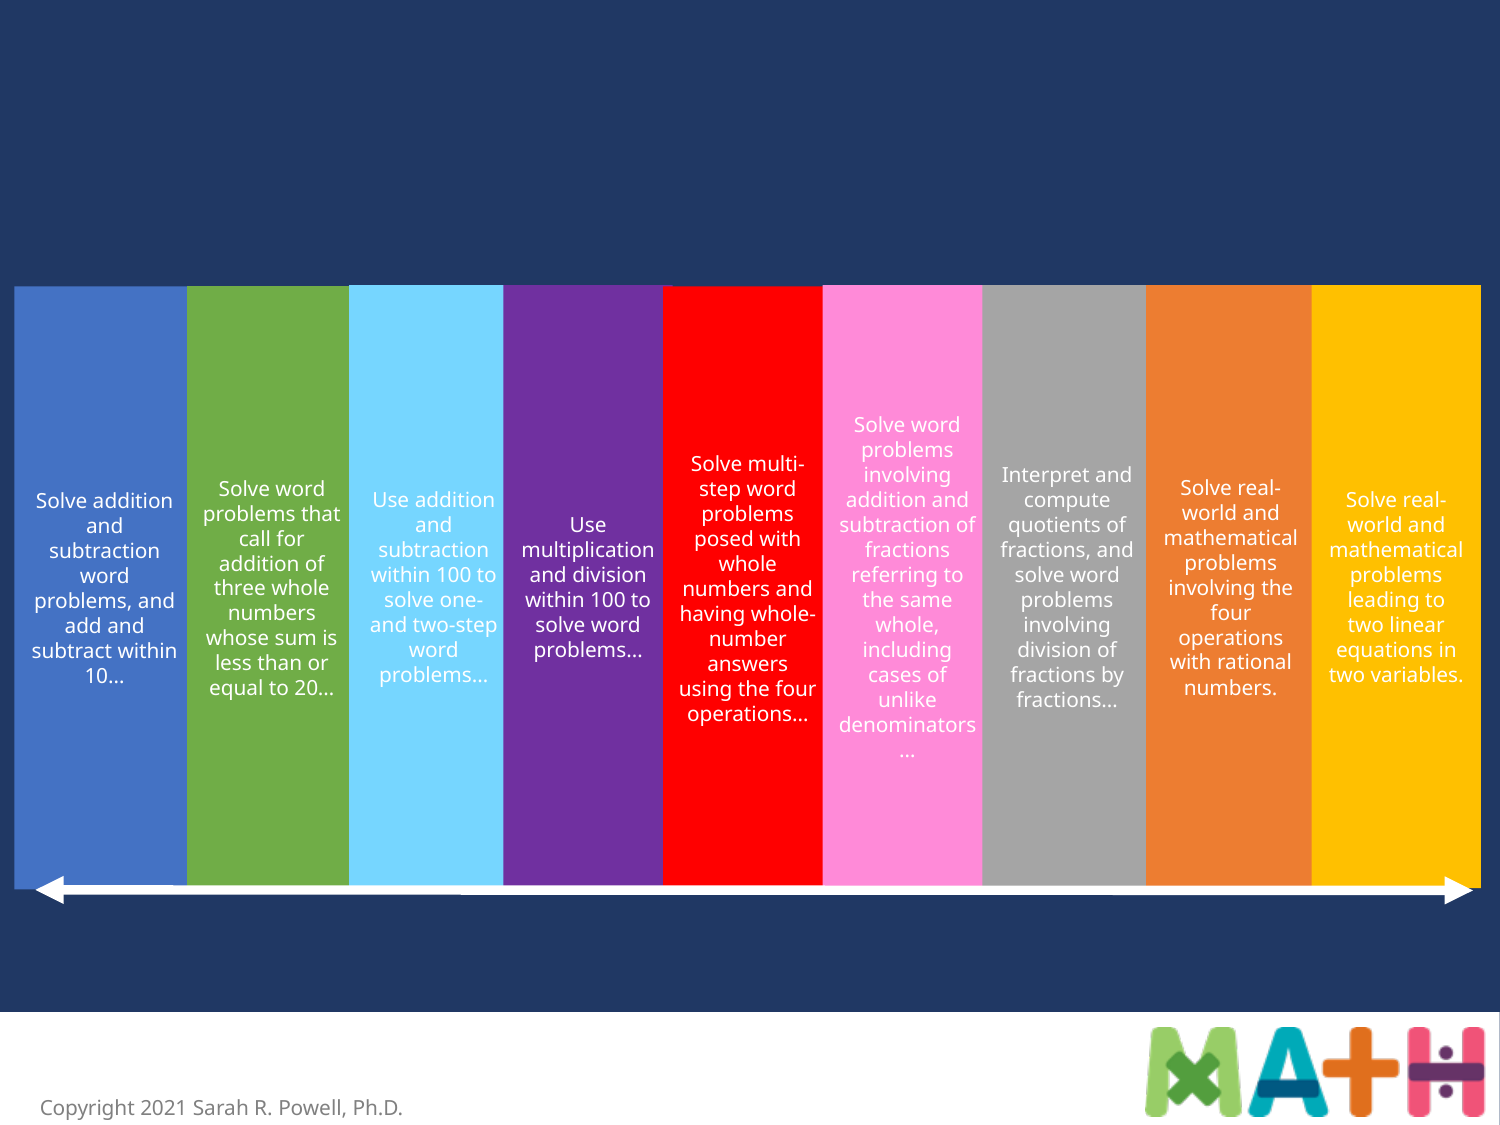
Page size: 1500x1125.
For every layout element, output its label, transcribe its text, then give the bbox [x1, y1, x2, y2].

text_box Solve real-world and mathematical problems leading to two linear equations in two variables. [1311, 285, 1481, 889]
text_box Solve real-world and mathematical problems involving the four operations with rational numbers. [1146, 285, 1311, 885]
text_box Use multiplication and division within 100 to solve word problems… [503, 285, 673, 885]
text_box Solve multi-step word problems posed with whole numbers and having whole-number answers using the four operations… [663, 286, 822, 885]
text_box Use addition and subtraction within 100 to solve one- and two-step word problems… [349, 285, 503, 885]
text_box Interpret and compute quotients of fractions, and solve word problems involving division of fractions by fractions… [982, 285, 1146, 885]
text_box Solve word problems that call for addition of three whole numbers whose sum is less than or equal to 20… [187, 286, 349, 885]
text_box Solve word problems involving addition and subtraction of fractions referring to the same whole, including cases of unlike denominators… [822, 285, 982, 885]
picture [1145, 1027, 1486, 1117]
text_box Solve addition and subtraction word problems, and add and subtract within 10… [14, 286, 187, 890]
